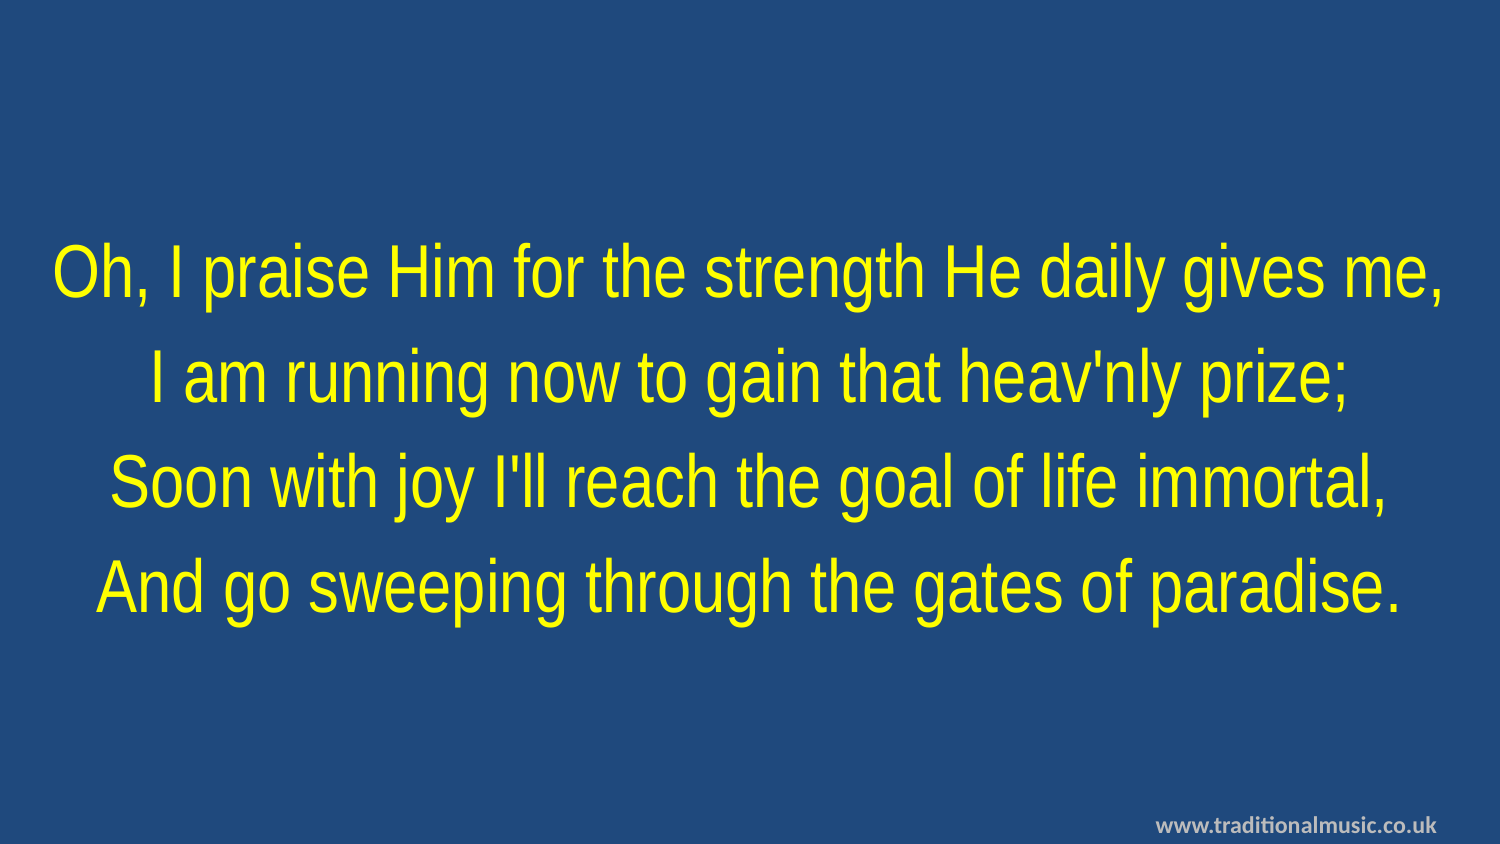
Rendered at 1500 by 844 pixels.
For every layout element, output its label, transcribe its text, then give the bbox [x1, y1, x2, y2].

list Oh, I praise Him for the strength He daily gives me, I am running now to gain that heav'nly prize; Soon with joy I'll reach the goal of life immortal, And go sweeping through the gates of paradise. [0, 0, 1500, 844]
